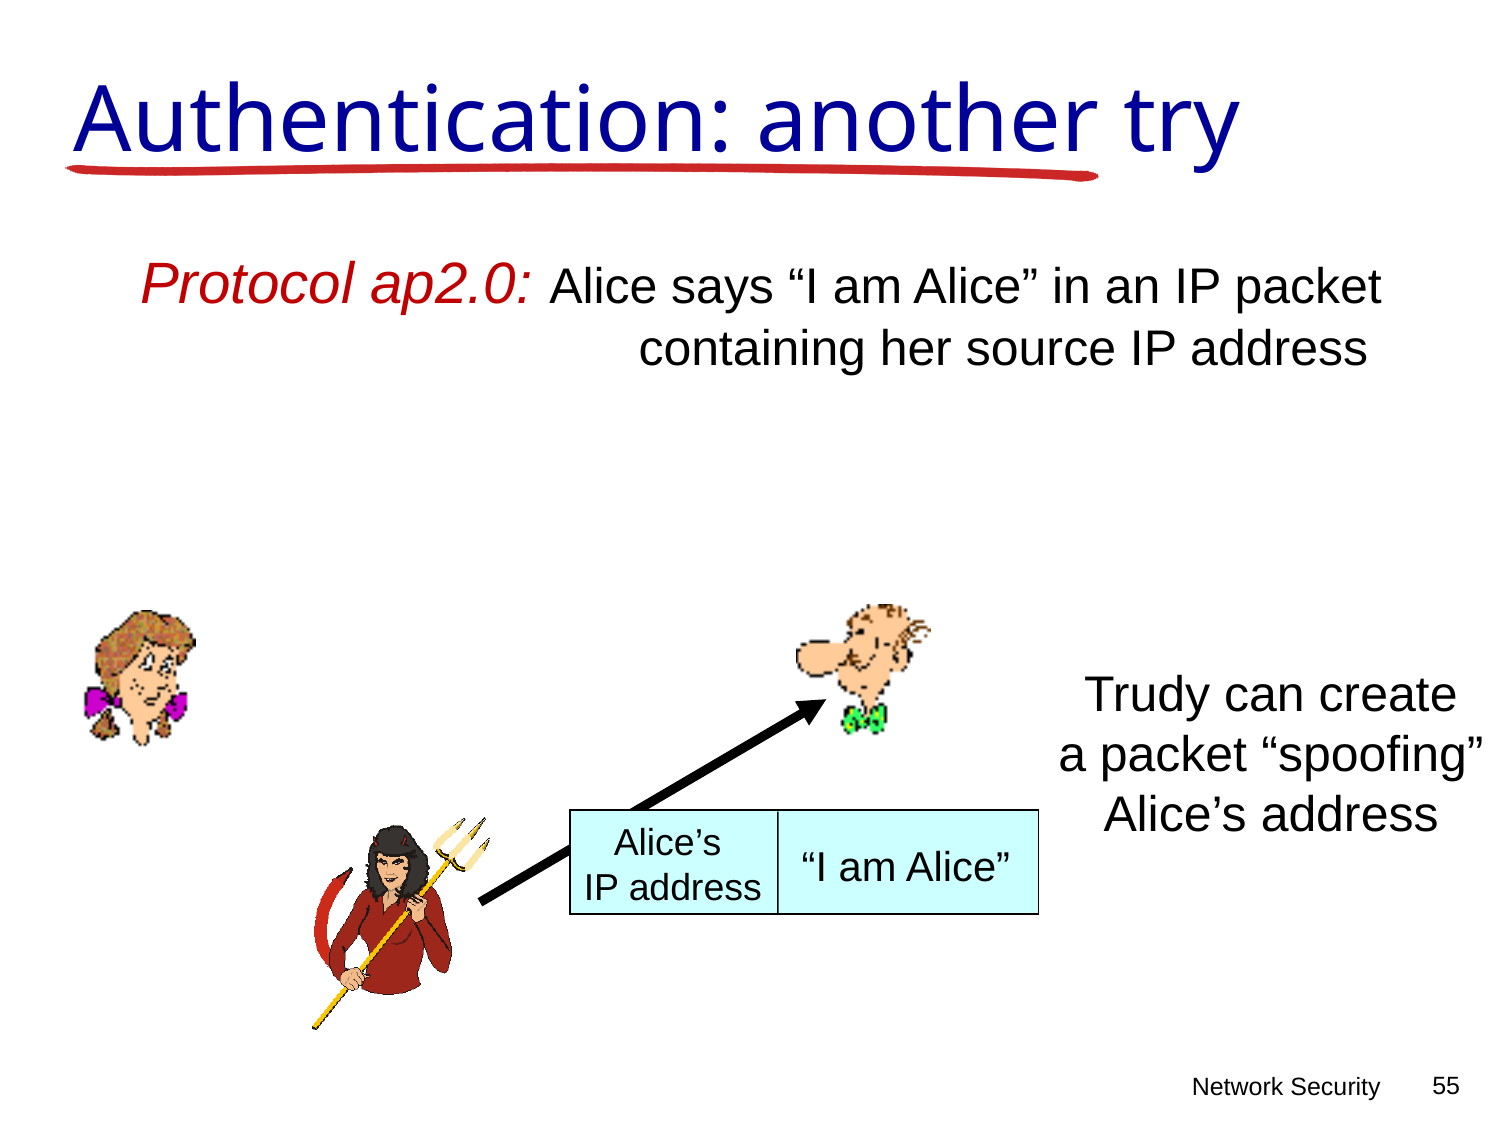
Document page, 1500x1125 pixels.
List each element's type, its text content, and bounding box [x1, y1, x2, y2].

picture [80, 610, 196, 752]
title Authentication: another try [58, 21, 1334, 209]
footer Network Security [762, 1062, 1397, 1114]
picture [60, 158, 1112, 187]
text_box Protocol ap2.0: Alice says “I am Alice” in an IP packet containing her source IP address [125, 238, 1398, 383]
text_box Trudy can create a packet “spoofing” Alice’s address [1041, 653, 1500, 849]
picture [311, 817, 491, 1031]
picture [796, 604, 931, 741]
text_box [567, 809, 1039, 917]
